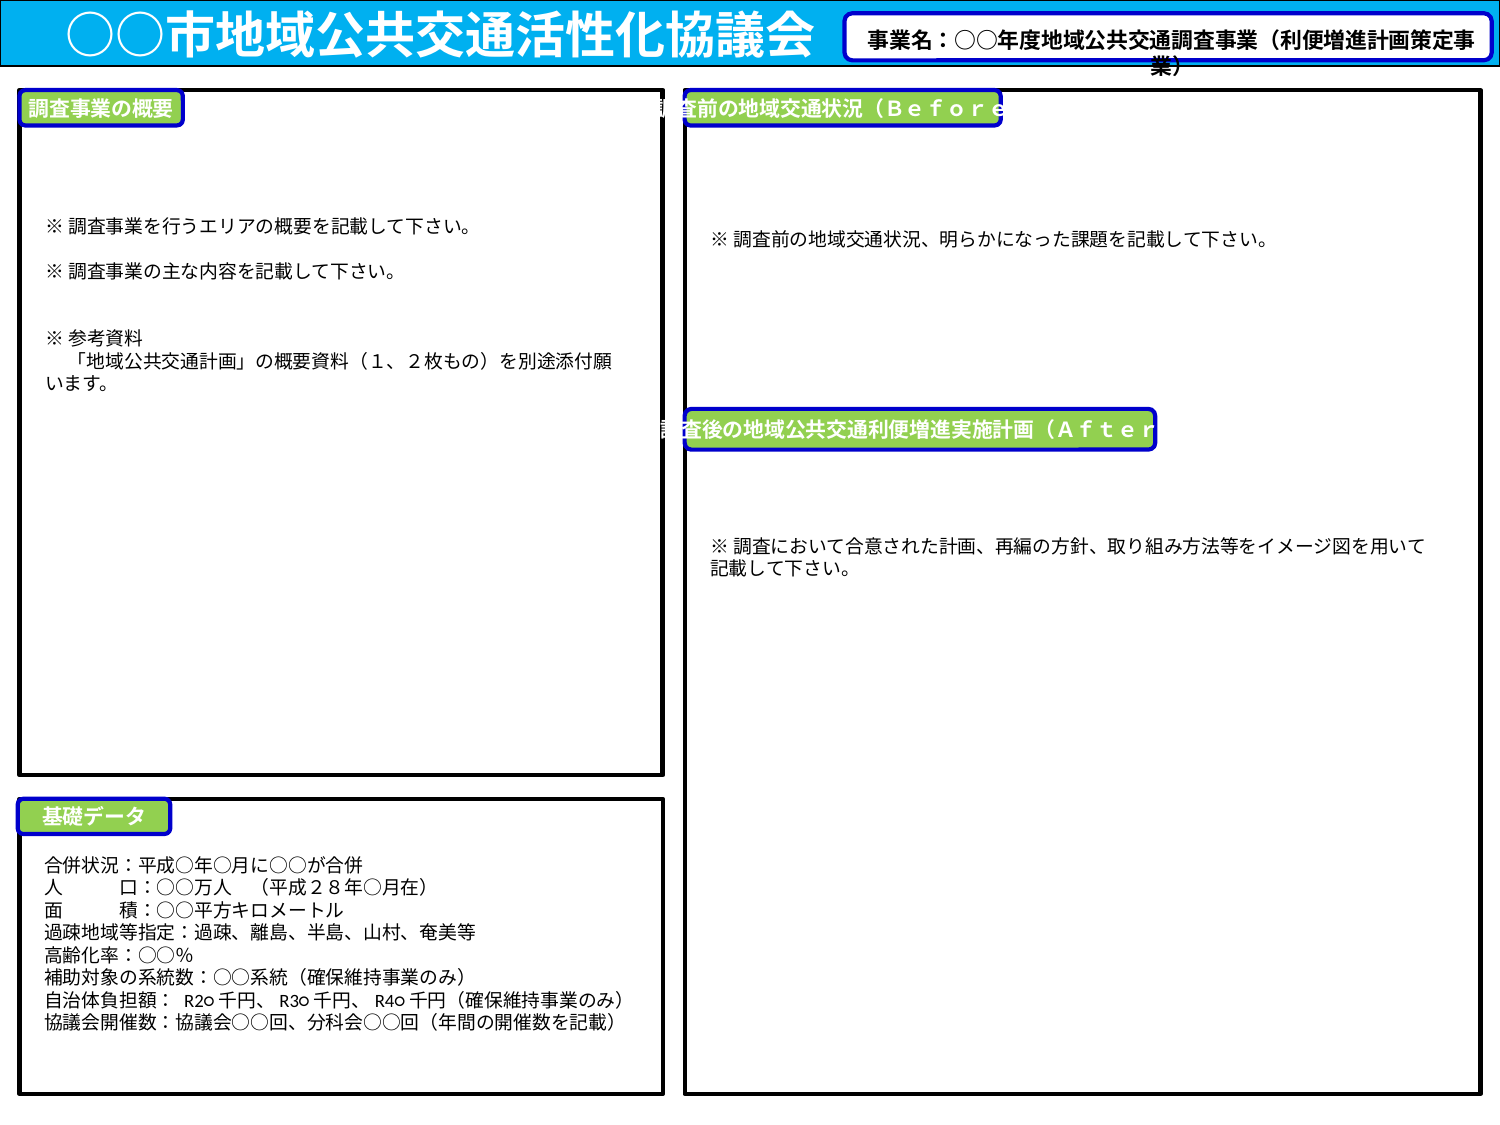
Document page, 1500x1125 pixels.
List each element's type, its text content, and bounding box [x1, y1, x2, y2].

text_box ○○市地域公共交通活性化協議会 [0, 0, 1500, 67]
text_box [683, 88, 1483, 1096]
text_box 事業名：○○年度地域公共交通調査事業（利便増進計画策定事業） [844, 18, 1500, 87]
text_box ※調査前の地域交通状況、明らかになった課題を記載して下さい。 [695, 220, 1306, 258]
text_box ※調査において合意された計画、再編の方針、取り組み方法等をイメージ図を用いて記載して下さい。 [695, 527, 1459, 587]
text_box [17, 797, 665, 1096]
text_box 基礎データ [17, 798, 171, 835]
text_box 調査後の地域公共交通利便増進実施計画（Ａｆｔｅｒ） [684, 408, 1156, 450]
text_box [17, 88, 665, 777]
text_box 調査前の地域交通状況（Ｂｅｆｏｒｅ） [684, 90, 1001, 126]
text_box [845, 13, 1491, 18]
text_box 合併状況：平成○年○月に○○が合併 人 口：○○万人 （平成２８年○月在） 面 積：○○平方キロメートル 過疎地域等指定：過疎、離島、半島、山村、奄美等 高齢化率：○○％ 補助対象の系統数：○○系統（確保維持事業のみ） 自治体負担額： R2○千円、R3○千円、R4○千円（確保維持事業のみ） 協議会開催数：協議会○○回、分科会○○回（年間の開催数を記載） [29, 845, 662, 1041]
text_box 調査事業の概要 [19, 90, 183, 126]
text_box ※調査事業を行うエリアの概要を記載して下さい。 ※調査事業の主な内容を記載して下さい。 ※参考資料 「地域公共交通計画」の概要資料（１、２枚もの）を別途添付願います。 [30, 184, 641, 402]
